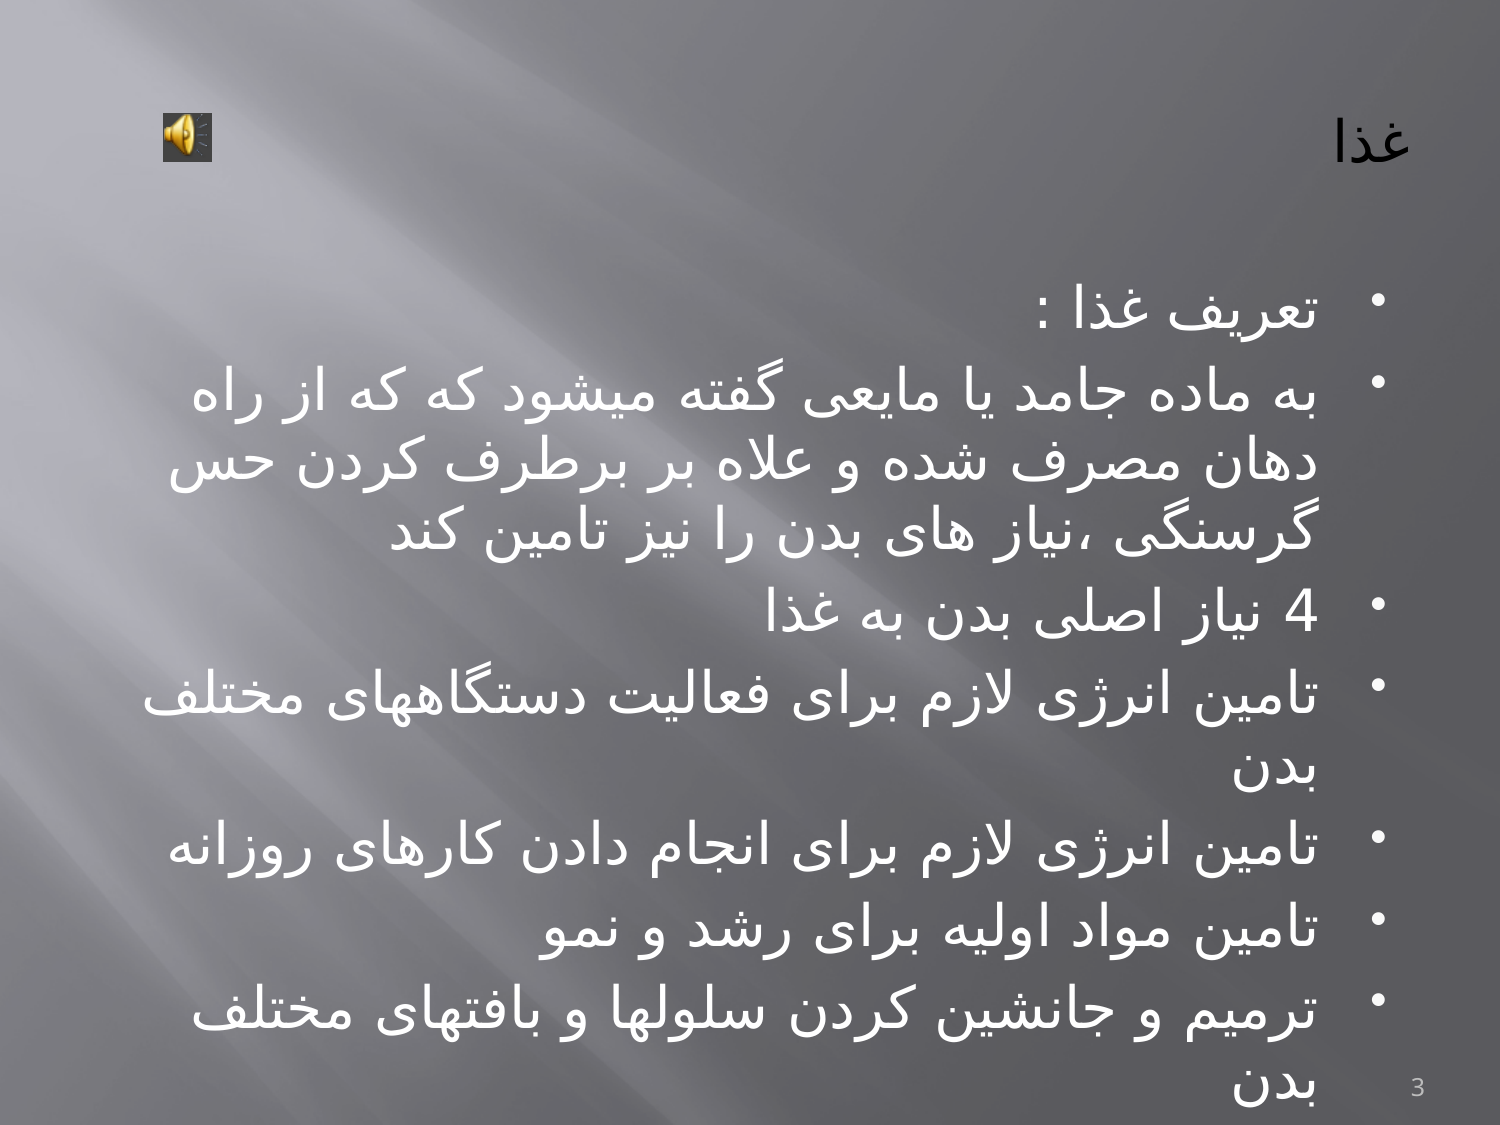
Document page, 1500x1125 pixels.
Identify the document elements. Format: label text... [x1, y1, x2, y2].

title غذا [75, 45, 1425, 233]
picture [162, 112, 213, 163]
slide_number 3 [1299, 1052, 1425, 1113]
list تعریف غذا : به ماده جامد یا مایعی گفته میشود که که از راه دهان مصرف شده و علاه بر برطرف کردن حس گرسنگی ،نیاز های بدن را نیز تامین کند 4 نیاز اصلی بدن به غذا تامین انرژی لازم برای فعالیت دستگاههای مختلف بدن تامین انرژی لازم برای انجام دادن کارهای روزانه تامین مواد اولیه برای رشد و نمو ترمیم و جانشین کردن سلولها و بافتهای مختلف بدن [75, 262, 1425, 1035]
